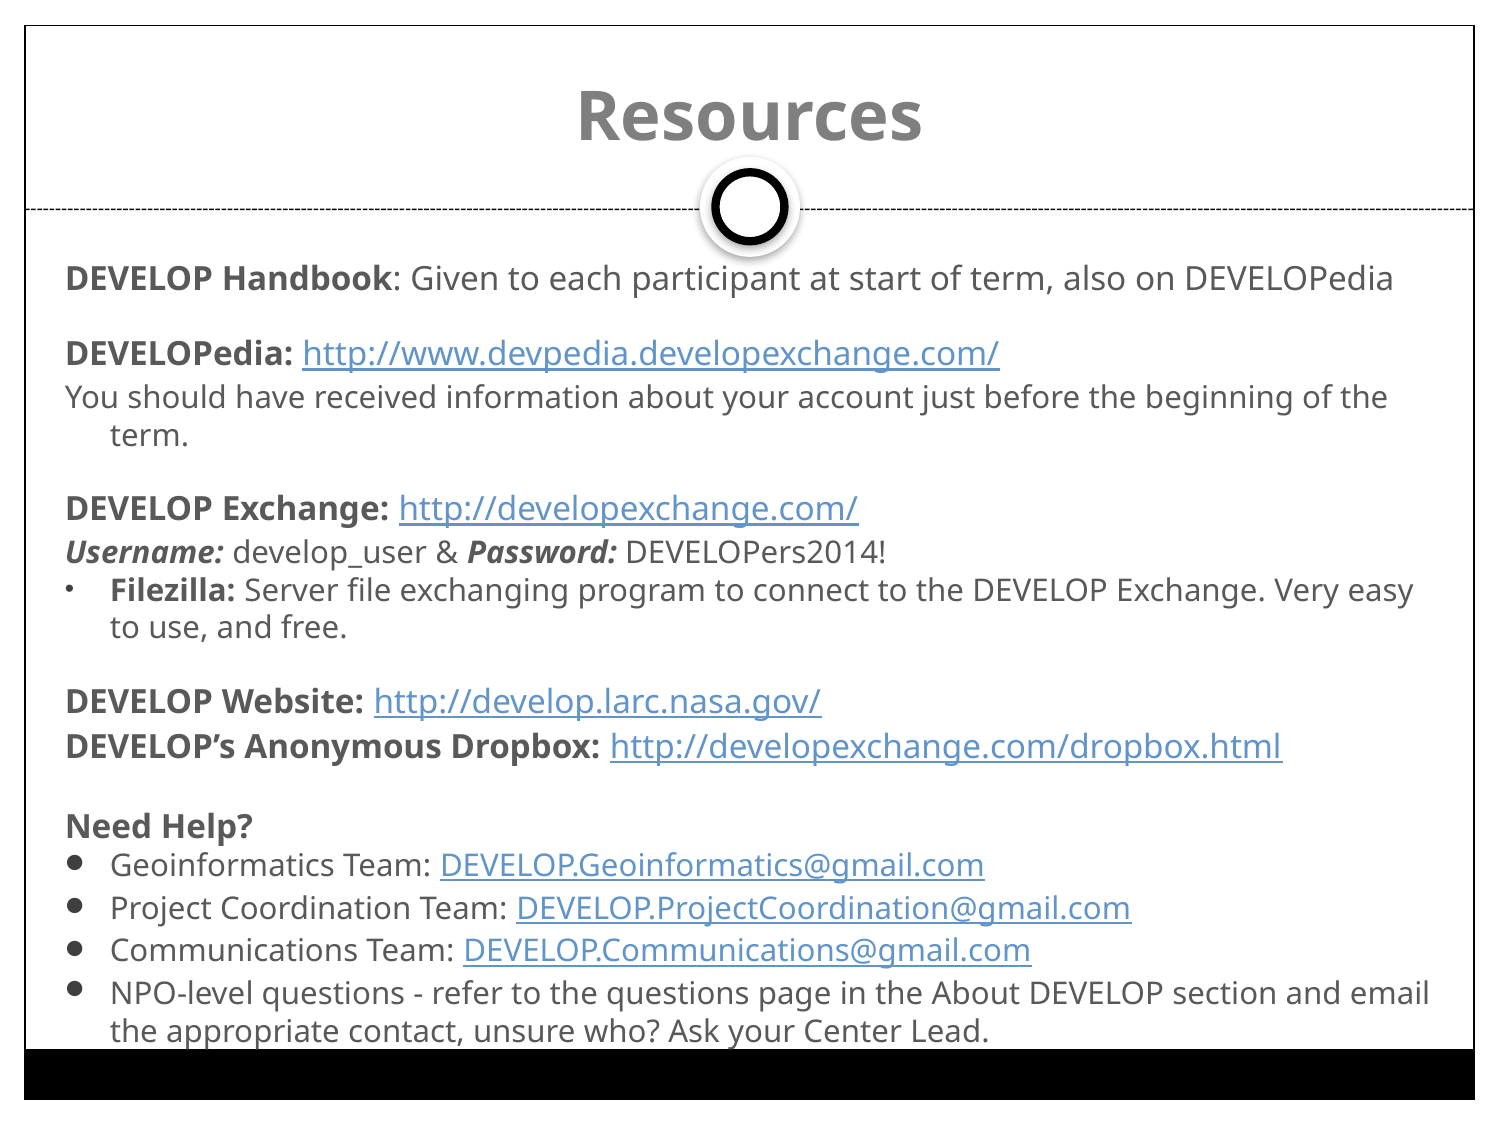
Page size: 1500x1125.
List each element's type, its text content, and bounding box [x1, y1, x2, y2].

list DEVELOP Handbook: Given to each participant at start of term, also on DEVELOPedia DEVELOPedia: http://www.devpedia.developexchange.com/ You should have received information about your account just before the beginning of the term. DEVELOP Exchange: http://developexchange.com/ Username: develop_user & Password: DEVELOPers2014! Filezilla: Server file exchanging program to connect to the DEVELOP Exchange. Very easy to use, and free. DEVELOP Website: http://develop.larc.nasa.gov/ DEVELOP’s Anonymous Dropbox: http://developexchange.com/dropbox.html Need Help? Geoinformatics Team: DEVELOP.Geoinformatics@gmail.com Project Coordination Team: DEVELOP.ProjectCoordination@gmail.com Communications Team: DEVELOP.Communications@gmail.com NPO-level questions - refer to the questions page in the About DEVELOP section and email the appropriate contact, unsure who? Ask your Center Lead. [50, 249, 1463, 1050]
title Resources [49, 37, 1450, 162]
